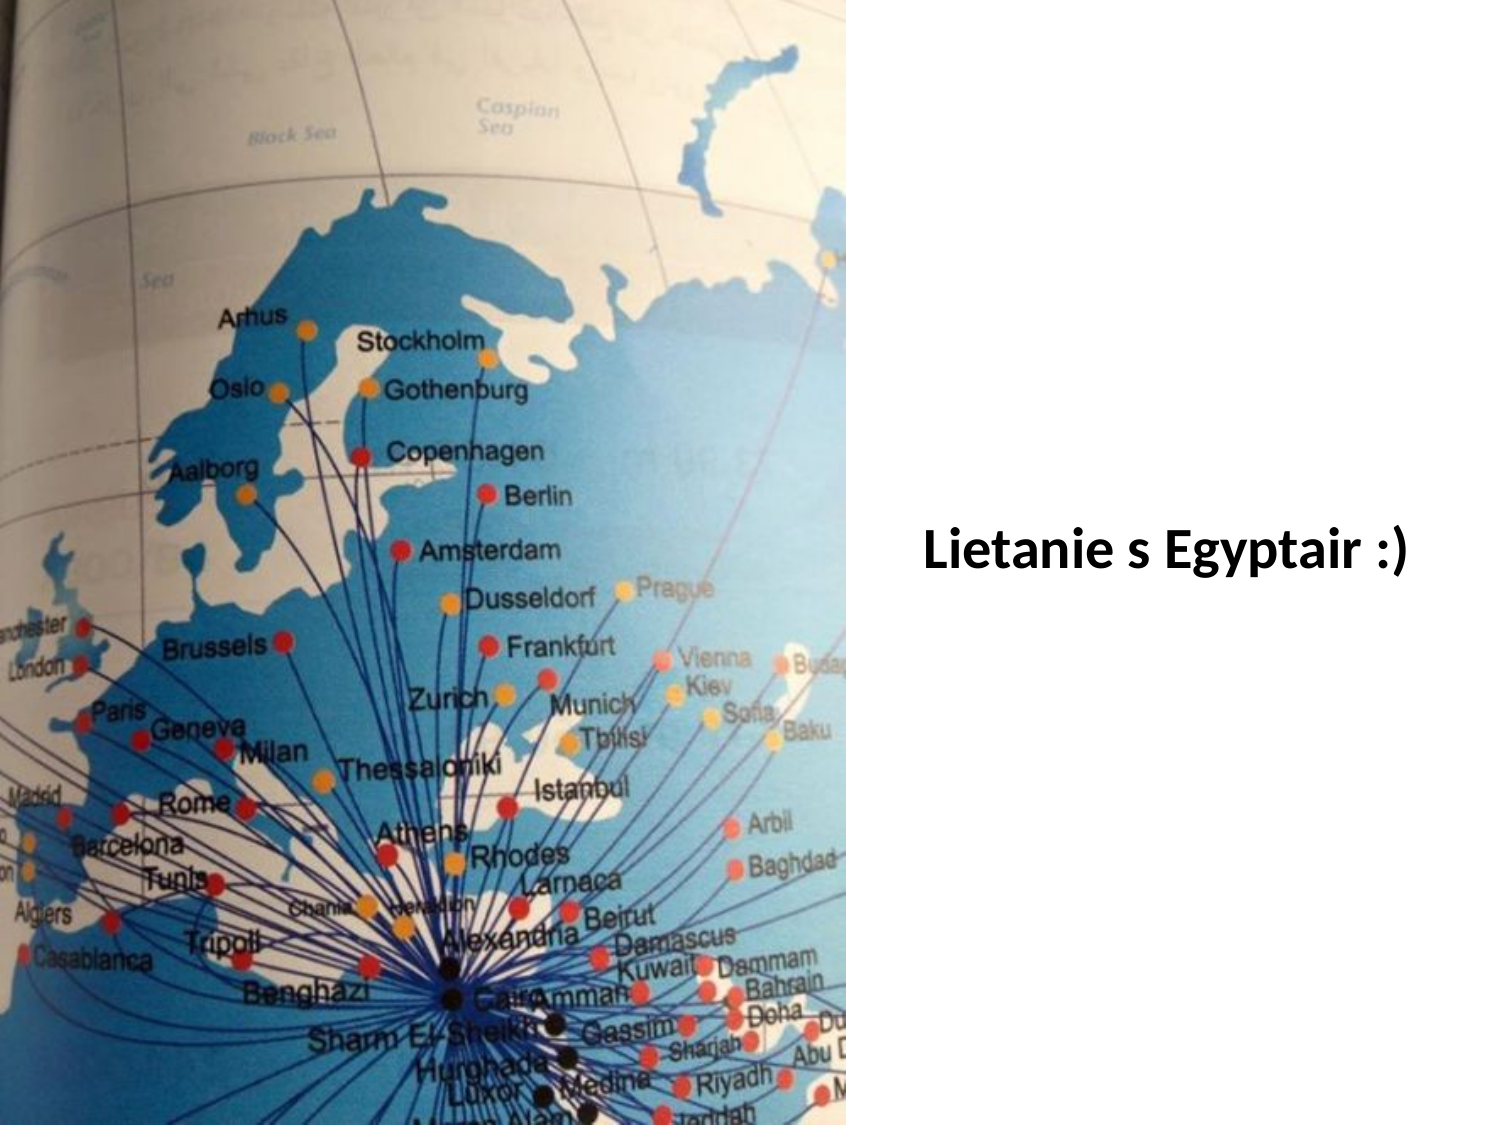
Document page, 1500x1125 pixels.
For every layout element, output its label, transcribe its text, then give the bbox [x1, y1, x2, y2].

text_box Lietanie s Egyptair :) [908, 502, 1448, 588]
picture [0, 0, 846, 1125]
